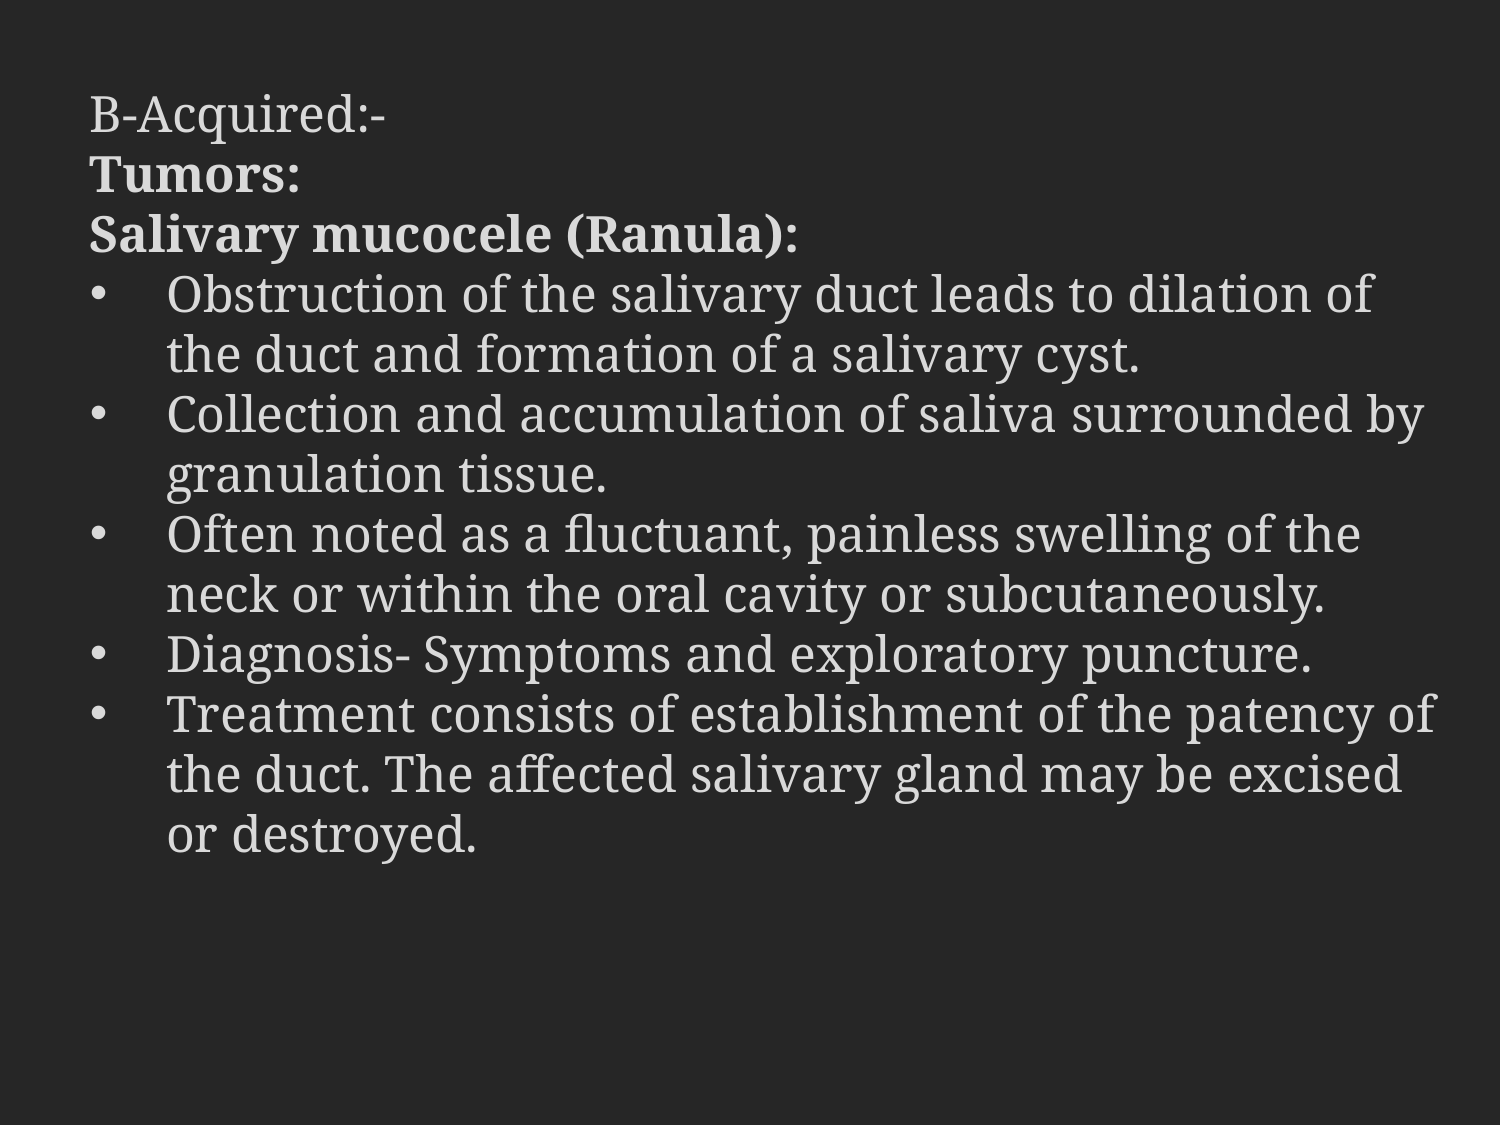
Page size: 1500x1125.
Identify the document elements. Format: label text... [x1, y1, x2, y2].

text_box B-Acquired:- Tumors: Salivary mucocele (Ranula): Obstruction of the salivary duct leads to dilation of the duct and formation of a salivary cyst. Collection and accumulation of saliva surrounded by granulation tissue. Often noted as a fluctuant, painless swelling of the neck or within the oral cavity or subcutaneously. Diagnosis- Symptoms and exploratory puncture. Treatment consists of establishment of the patency of the duct. The affected salivary gland may be excised or destroyed. [75, 74, 1463, 870]
